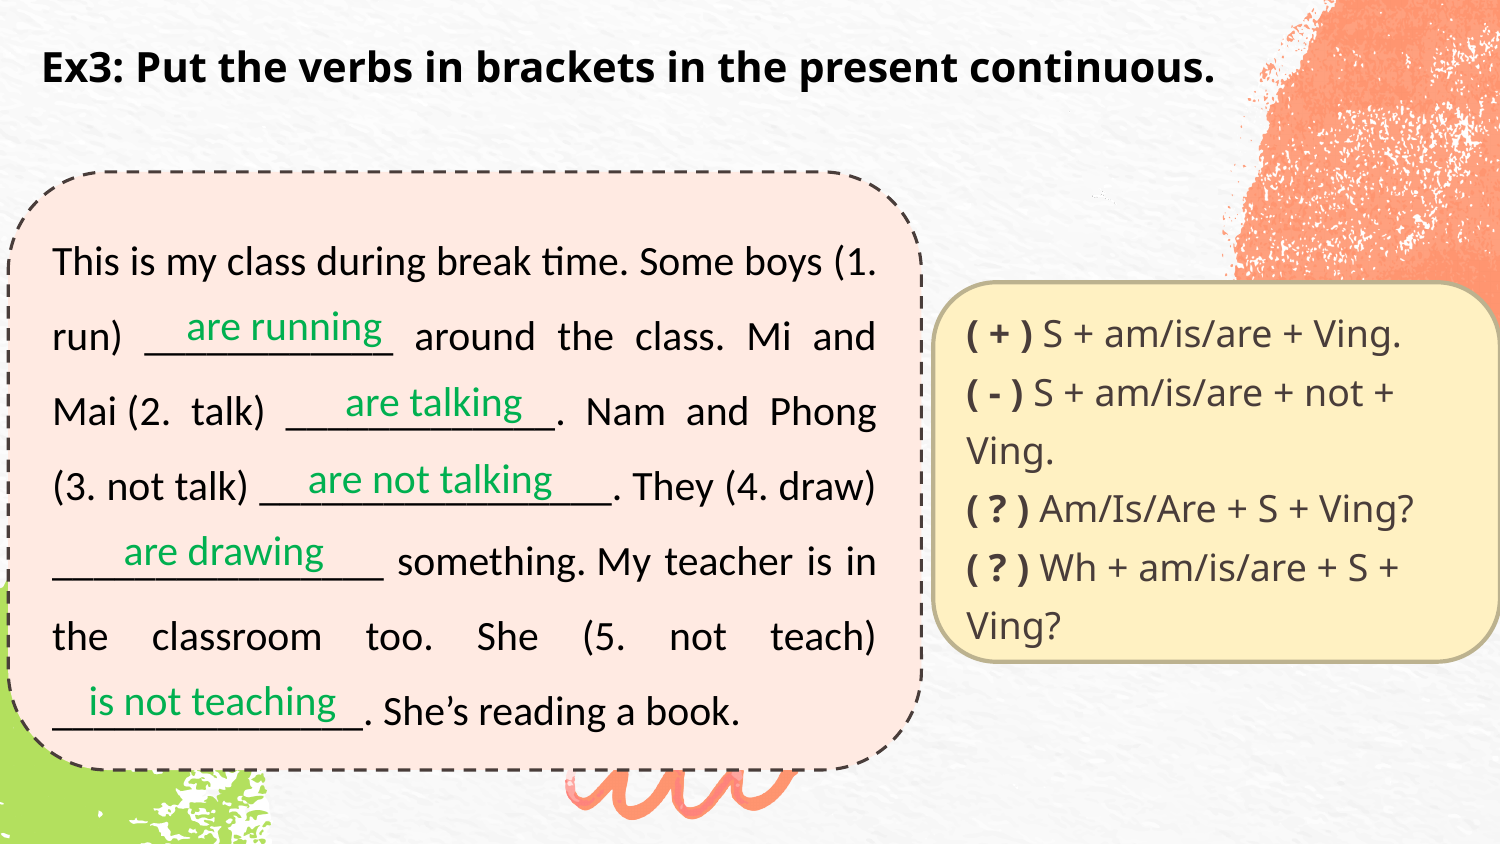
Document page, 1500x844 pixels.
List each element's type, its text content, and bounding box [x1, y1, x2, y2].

text_box ( + ) S + am/is/are + Ving. ( - ) S + am/is/are + not + Ving. ( ? ) Am/Is/Are + S + Ving? ( ? ) Wh + am/is/are + S + Ving? [931, 280, 1500, 664]
picture [1182, 0, 1500, 326]
picture [0, 0, 1500, 844]
text_box is not teaching [73, 666, 419, 732]
picture [1182, 619, 1500, 681]
text_box are running [171, 291, 465, 357]
text_box are not talking [293, 443, 612, 509]
text_box are drawing [108, 516, 509, 581]
text_box Ex3: Put the verbs in brackets in the present continuous. [25, 33, 1277, 99]
text_box are talking [330, 367, 574, 433]
text_box This is my class during break time. Some boys (1. run) ____________ around the class. Mi and Mai (2. talk) _____________. Nam and Phong (3. not talk) _________________. They (4. draw) ________________ something. My teacher is in the classroom too. She (5. not teach) _______________. She’s reading a book. [8, 171, 922, 771]
